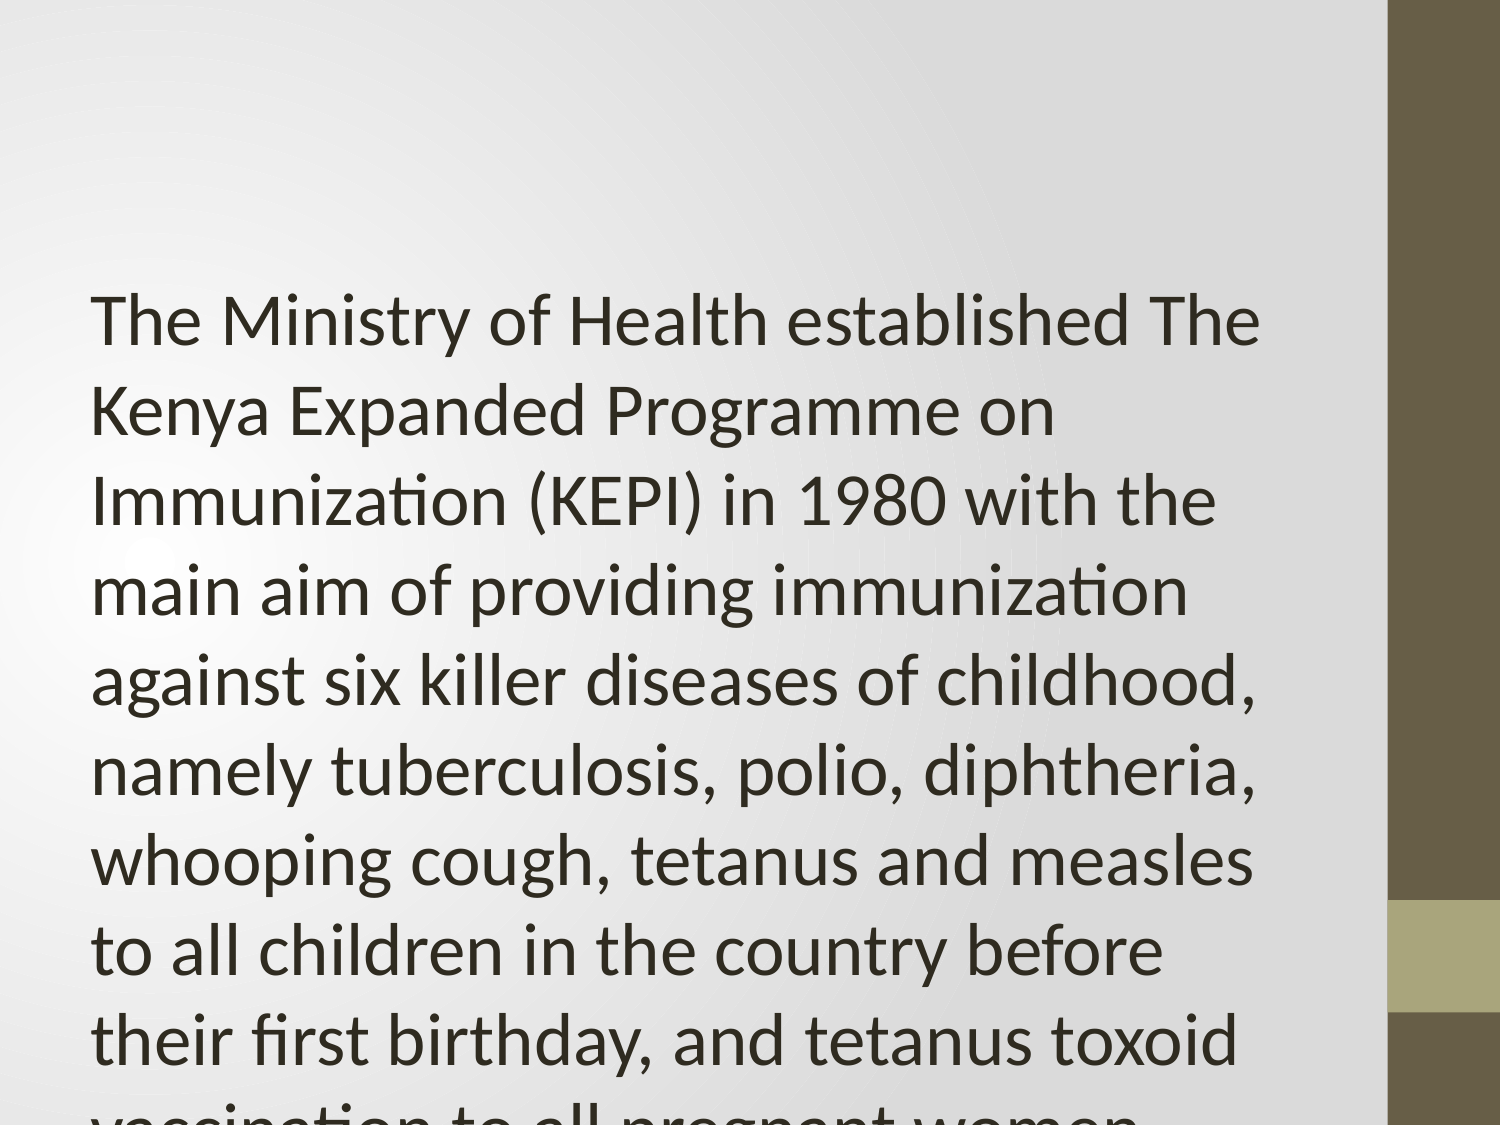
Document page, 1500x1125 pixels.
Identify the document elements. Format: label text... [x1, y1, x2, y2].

list The Ministry of Health established The Kenya Expanded Programme on Immunization (KEPI) in 1980 with the main aim of providing immunization against six killer diseases of childhood, namely tuberculosis, polio, diphtheria, whooping cough, tetanus and measles to all children in the country before their first birthday, and tetanus toxoid vaccination to all pregnant women. [75, 262, 1325, 1050]
